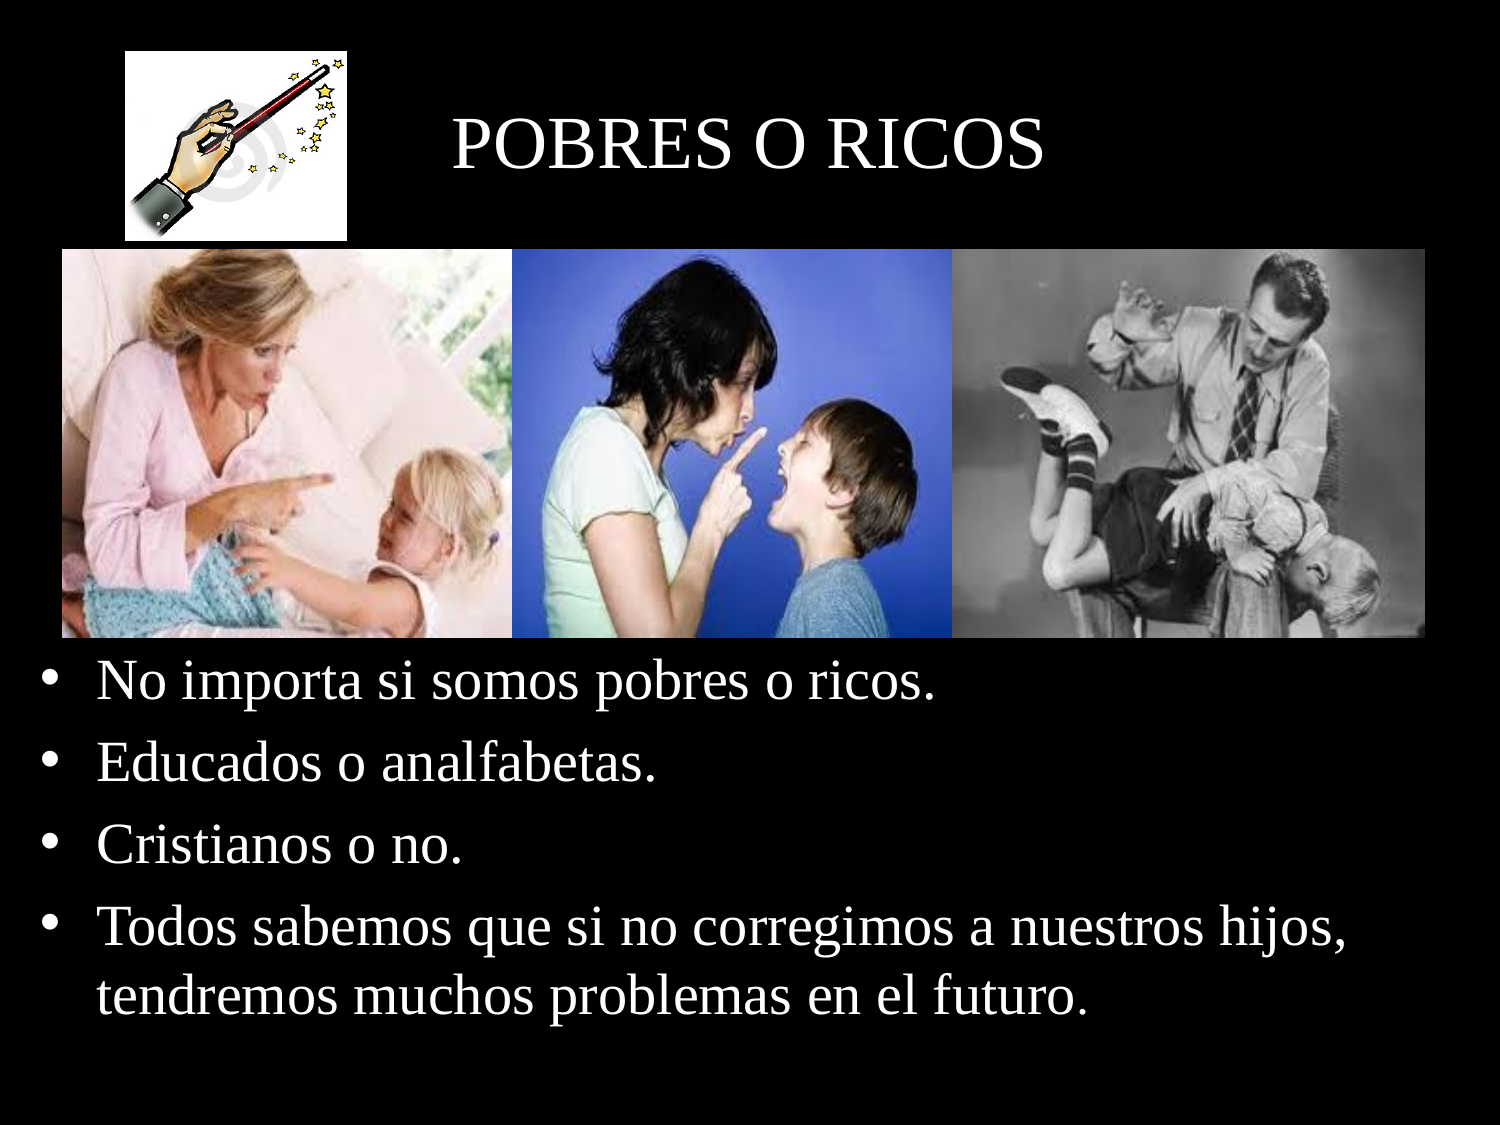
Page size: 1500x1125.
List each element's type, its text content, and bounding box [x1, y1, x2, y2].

title POBRES O RICOS [75, 45, 1425, 233]
picture [62, 249, 1426, 638]
list No importa si somos pobres o ricos. Educados o analfabetas. Cristianos o no. Todos sabemos que si no corregimos a nuestros hijos, tendremos muchos problemas en el futuro. [24, 262, 1475, 1100]
picture [124, 50, 347, 242]
